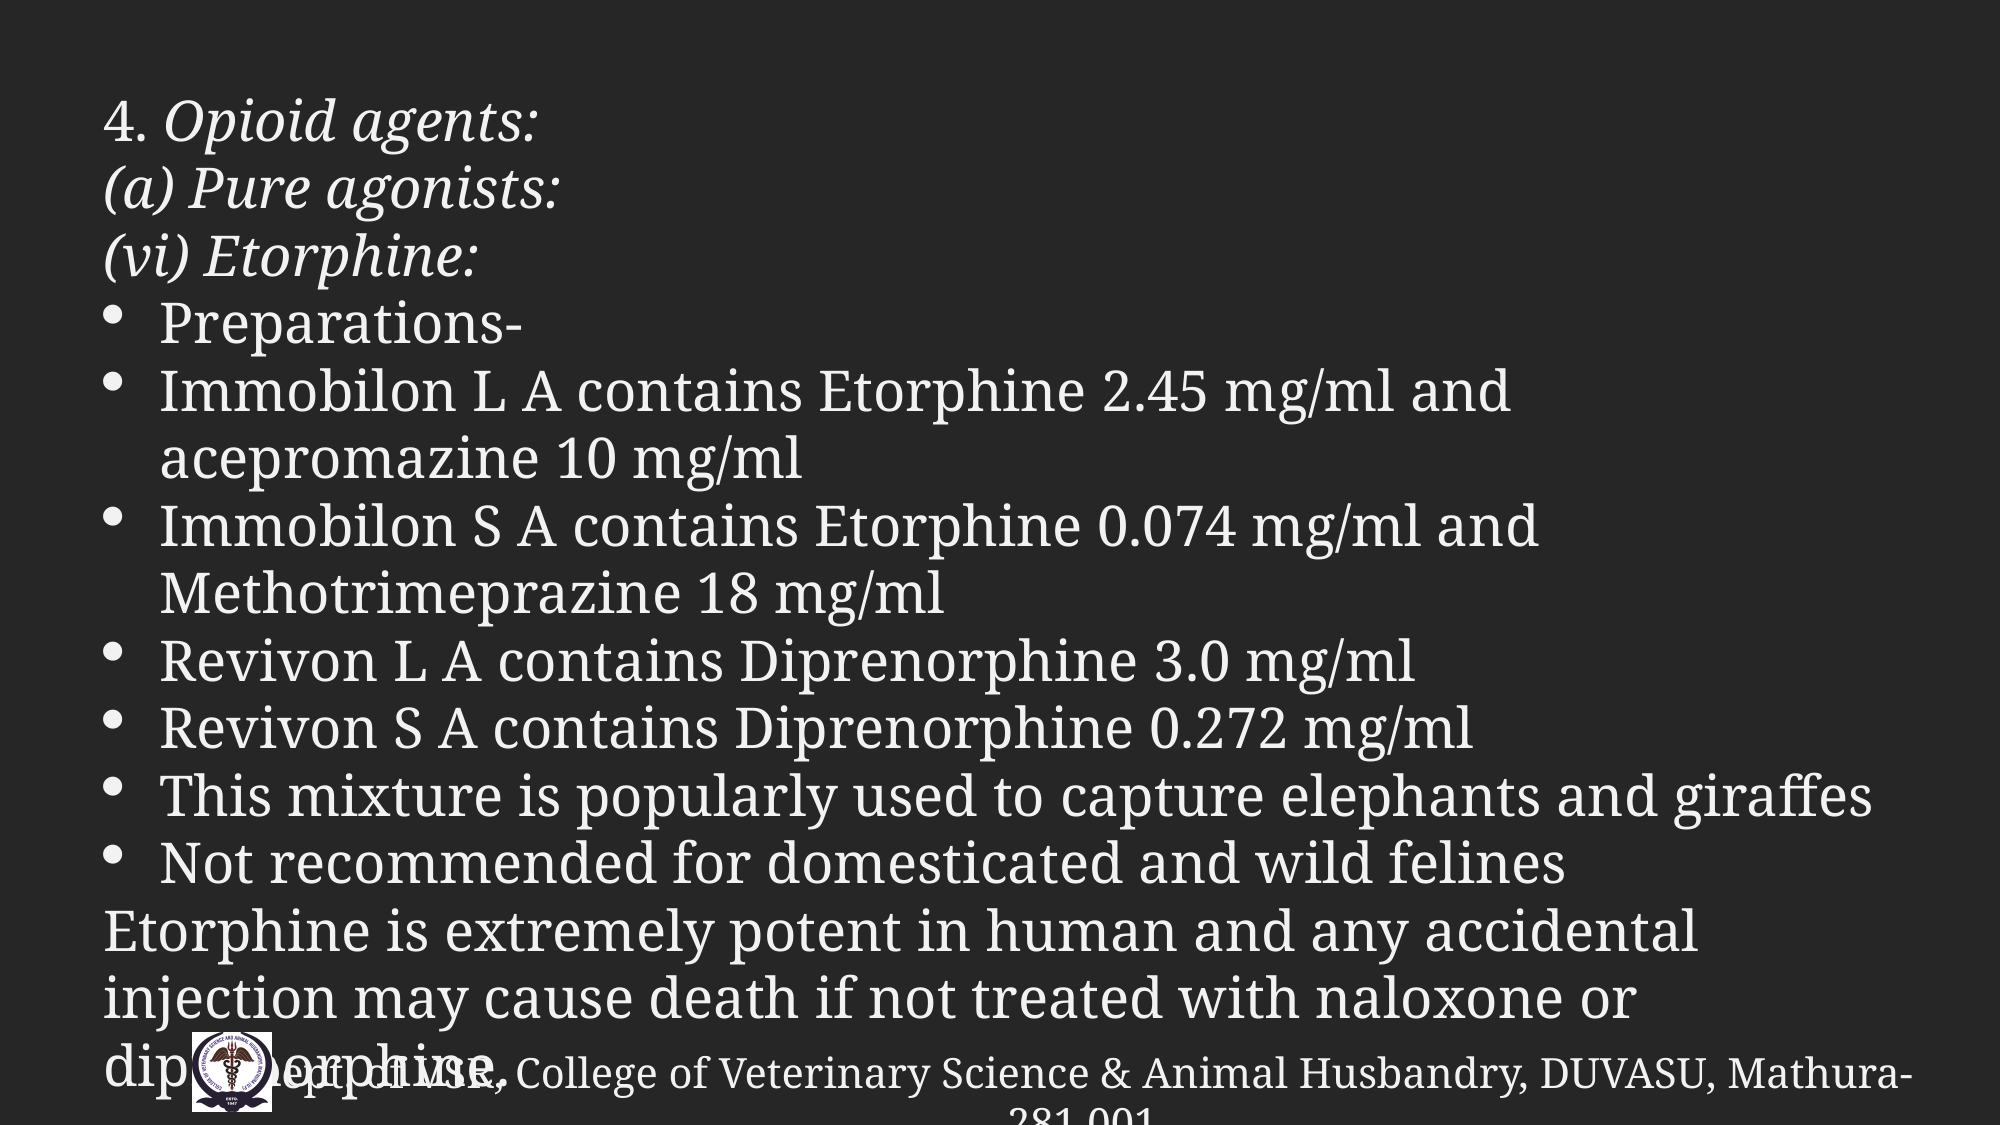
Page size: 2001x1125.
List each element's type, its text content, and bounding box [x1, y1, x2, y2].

text_box 4. Opioid agents: (a) Pure agonists: (vi) Etorphine: Preparations- Immobilon L A contains Etorphine 2.45 mg/ml and acepromazine 10 mg/ml Immobilon S A contains Etorphine 0.074 mg/ml and Methotrimeprazine 18 mg/ml Revivon L A contains Diprenorphine 3.0 mg/ml Revivon S A contains Diprenorphine 0.272 mg/ml This mixture is popularly used to capture elephants and giraffes Not recommended for domesticated and wild felines Etorphine is extremely potent in human and any accidental injection may cause death if not treated with naloxone or diprenorphine. [88, 77, 1916, 1105]
text_box Dept. of VSR, College of Veterinary Science & Animal Husbandry, DUVASU, Mathura- 281 001 [232, 1039, 1933, 1125]
picture [192, 1032, 272, 1112]
